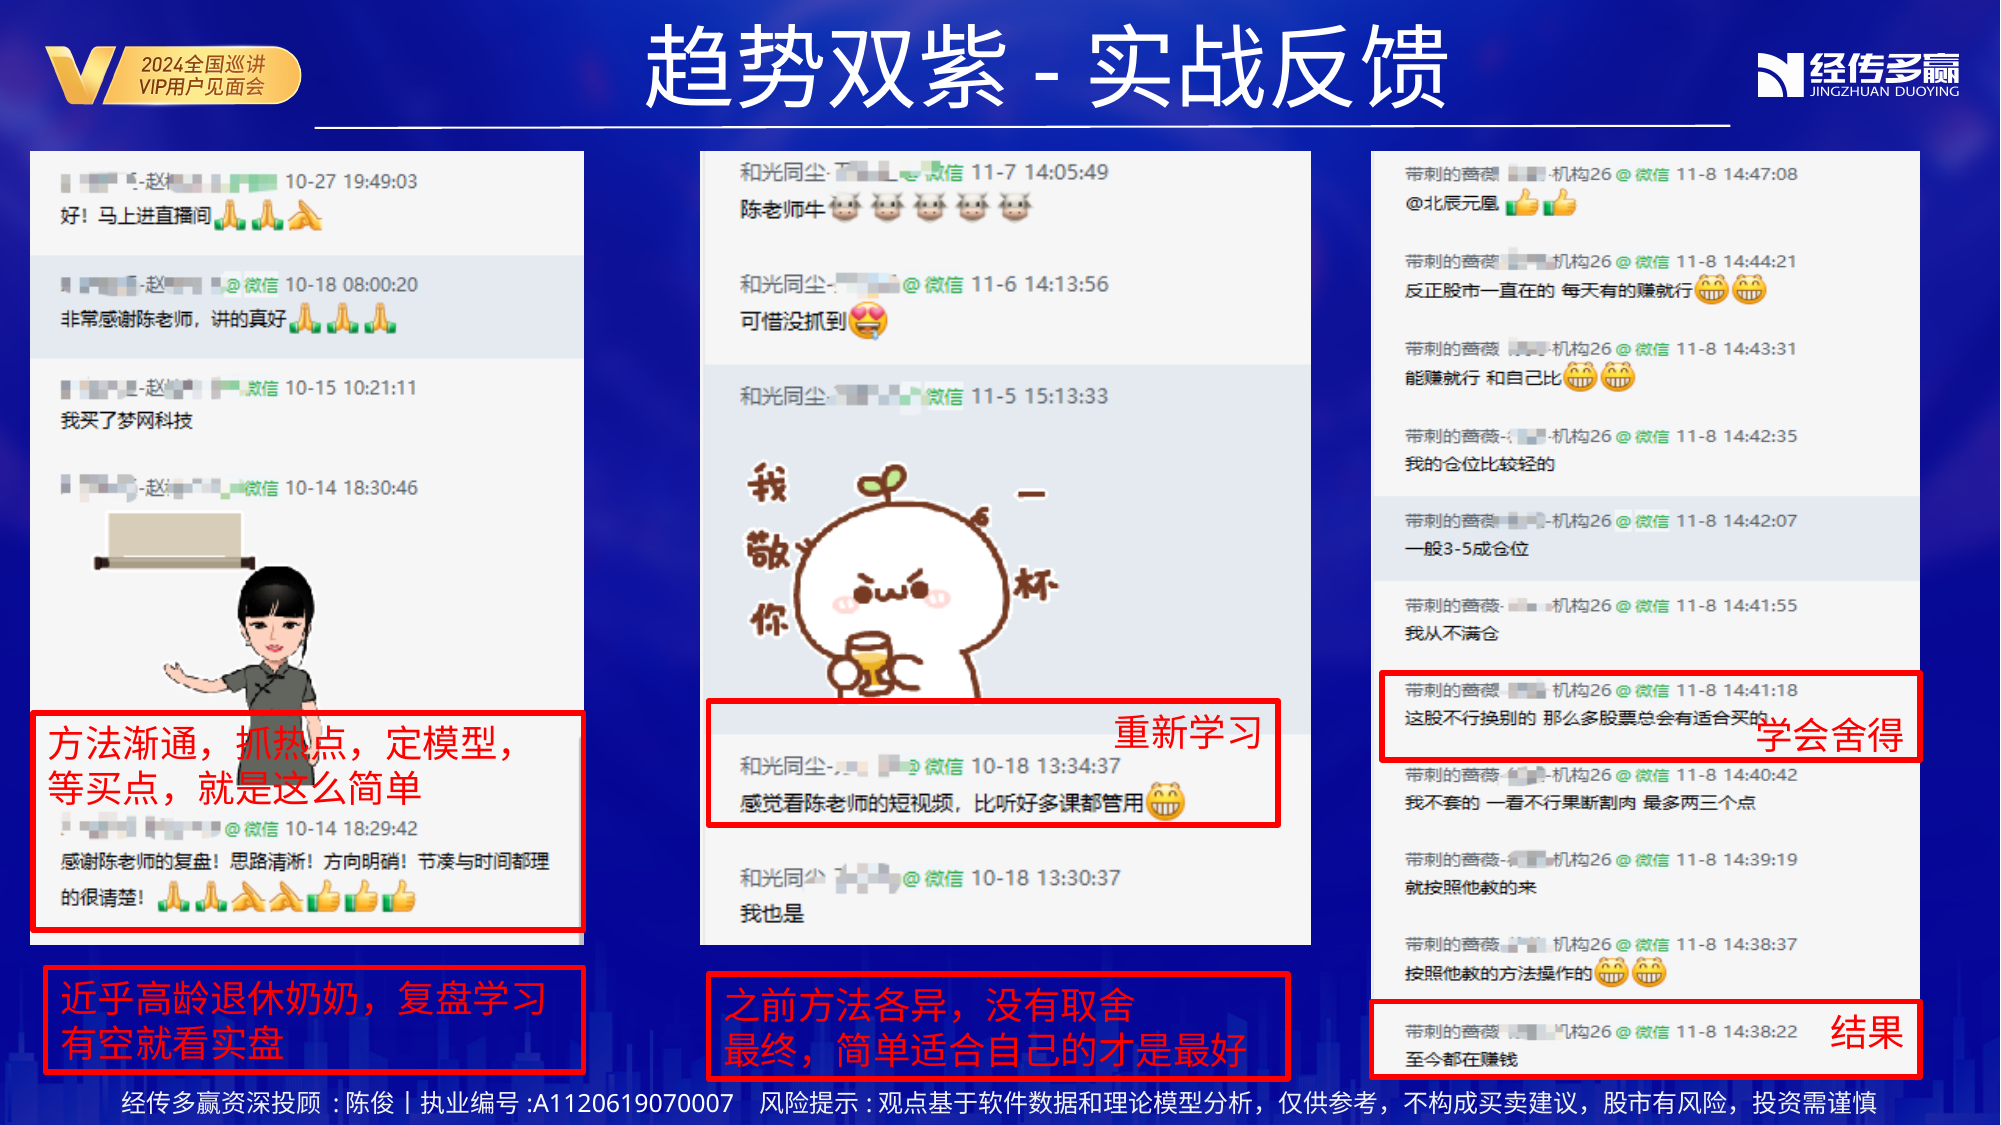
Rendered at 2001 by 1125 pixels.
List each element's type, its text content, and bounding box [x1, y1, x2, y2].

picture [0, 0, 2000, 1125]
text_box 之前方法各异，没有取舍 最终，简单适合自己的才是最好 [708, 974, 1288, 1079]
text_box 近乎高龄退休奶奶，复盘学习 有空就看实盘 [45, 967, 584, 1073]
text_box 趋势双紫-实战反馈 [416, 2, 1679, 128]
text_box 经传多赢资深投顾 :陈俊丨执业编号:A1120619070007 风险提示:观点基于软件数据和理论模型分析，仅供参考，不构成买卖建议，股市有风险，投资需谨慎 [102, 1079, 1898, 1125]
